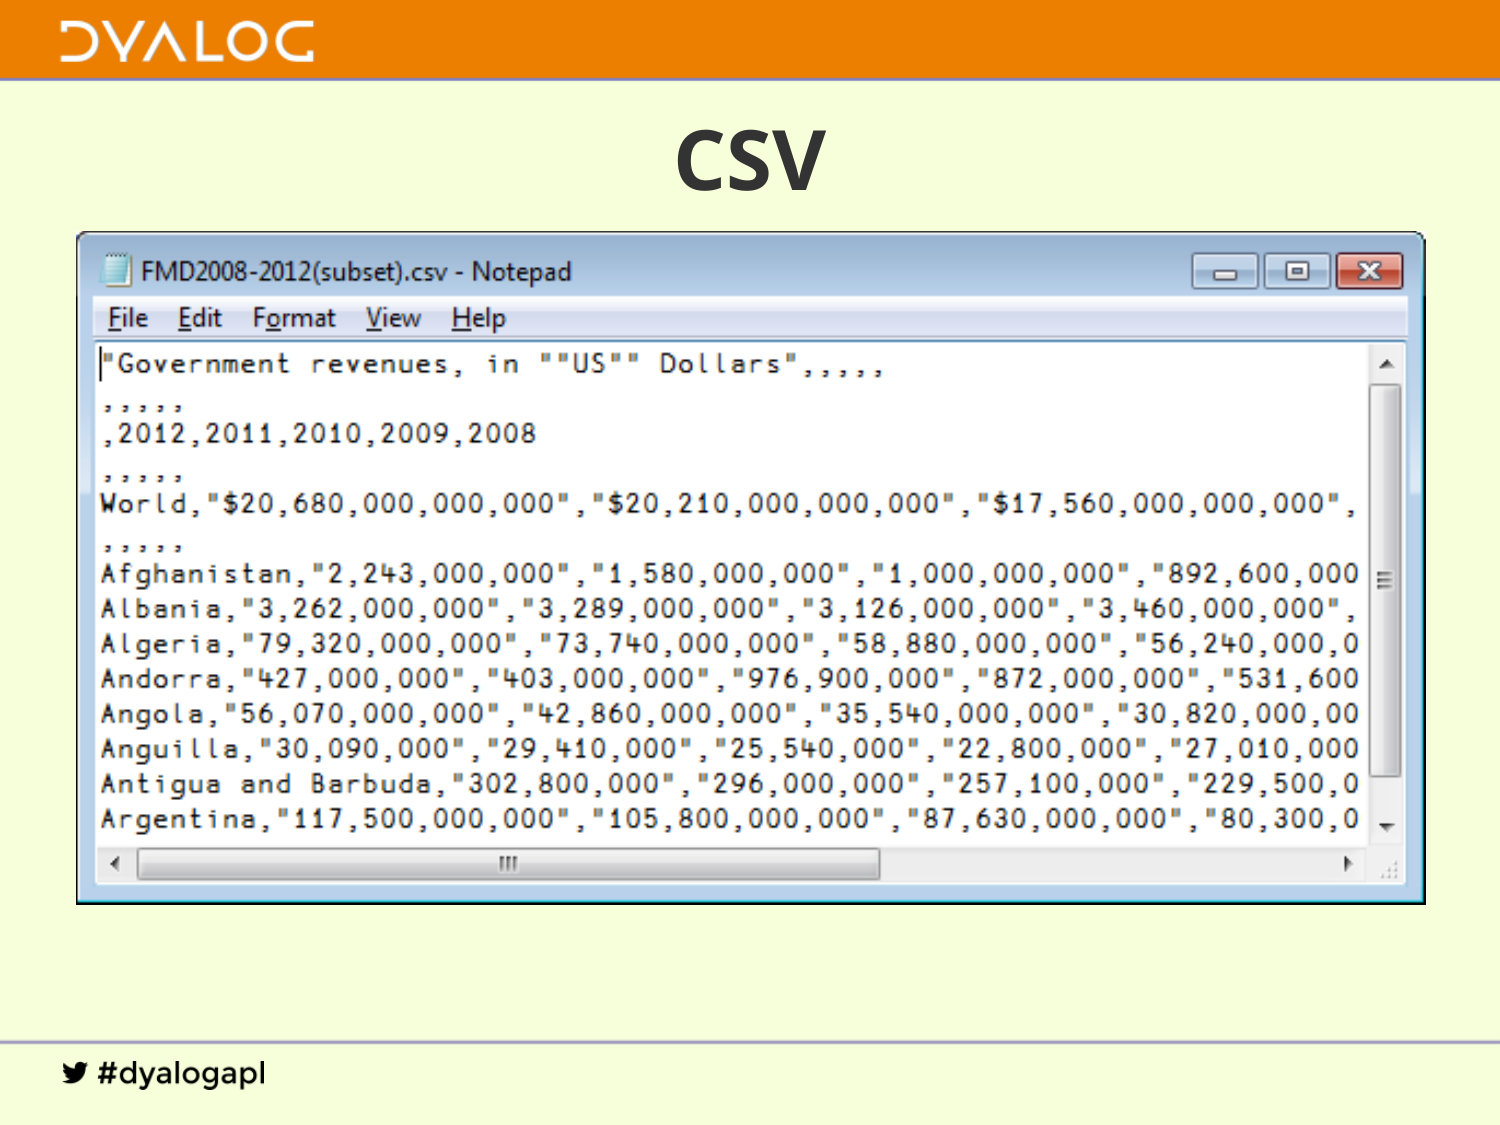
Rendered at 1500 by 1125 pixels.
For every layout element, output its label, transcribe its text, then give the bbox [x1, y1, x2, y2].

picture [0, 0, 1500, 1125]
title CSV [112, 99, 1388, 230]
